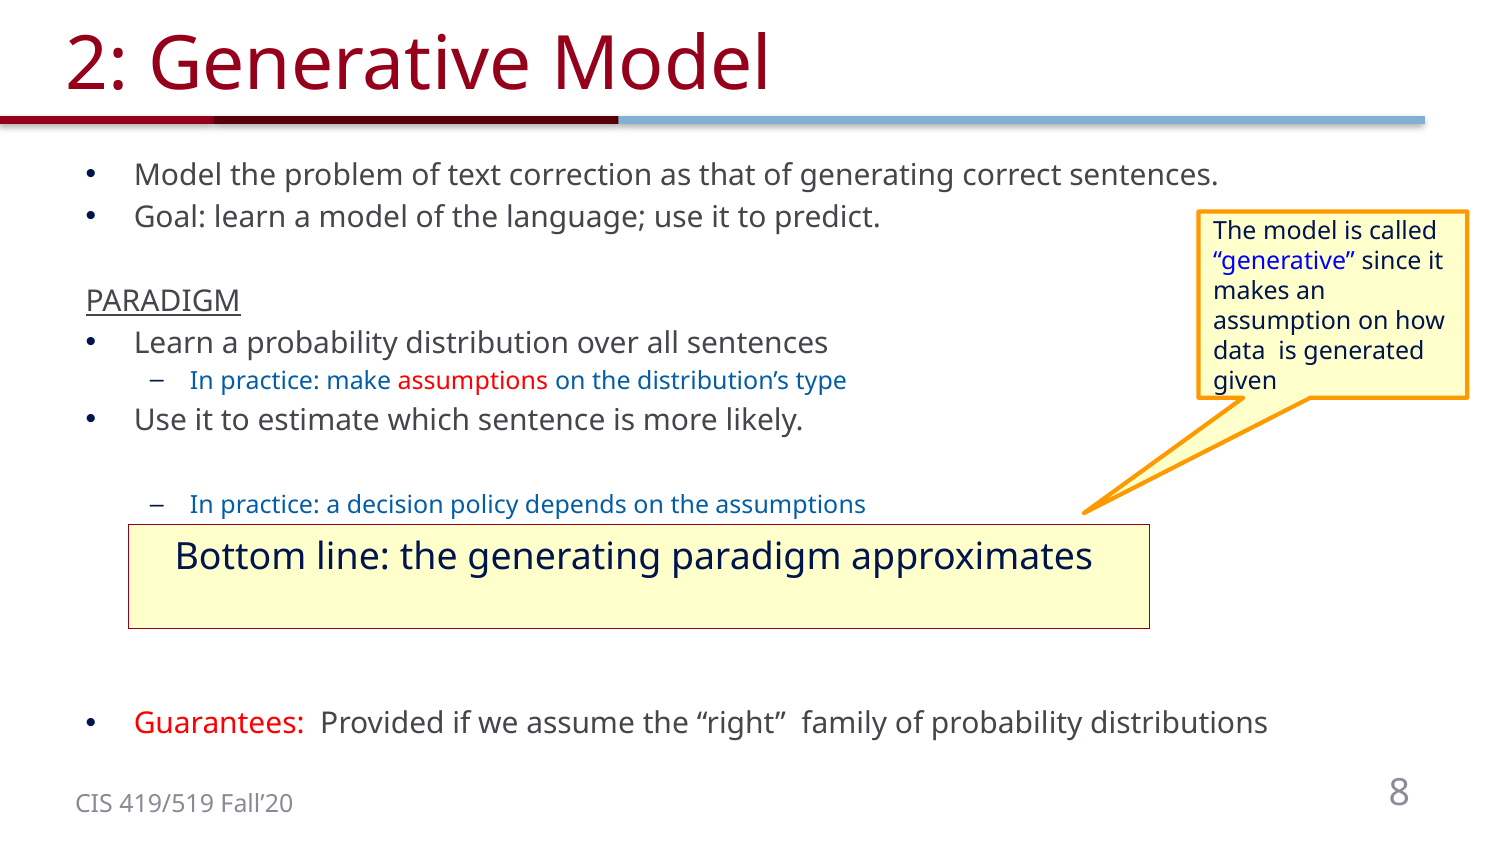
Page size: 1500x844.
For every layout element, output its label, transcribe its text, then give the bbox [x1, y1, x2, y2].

title 2: Generative Model [50, 2, 1401, 117]
slide_number 8 [1074, 770, 1425, 816]
